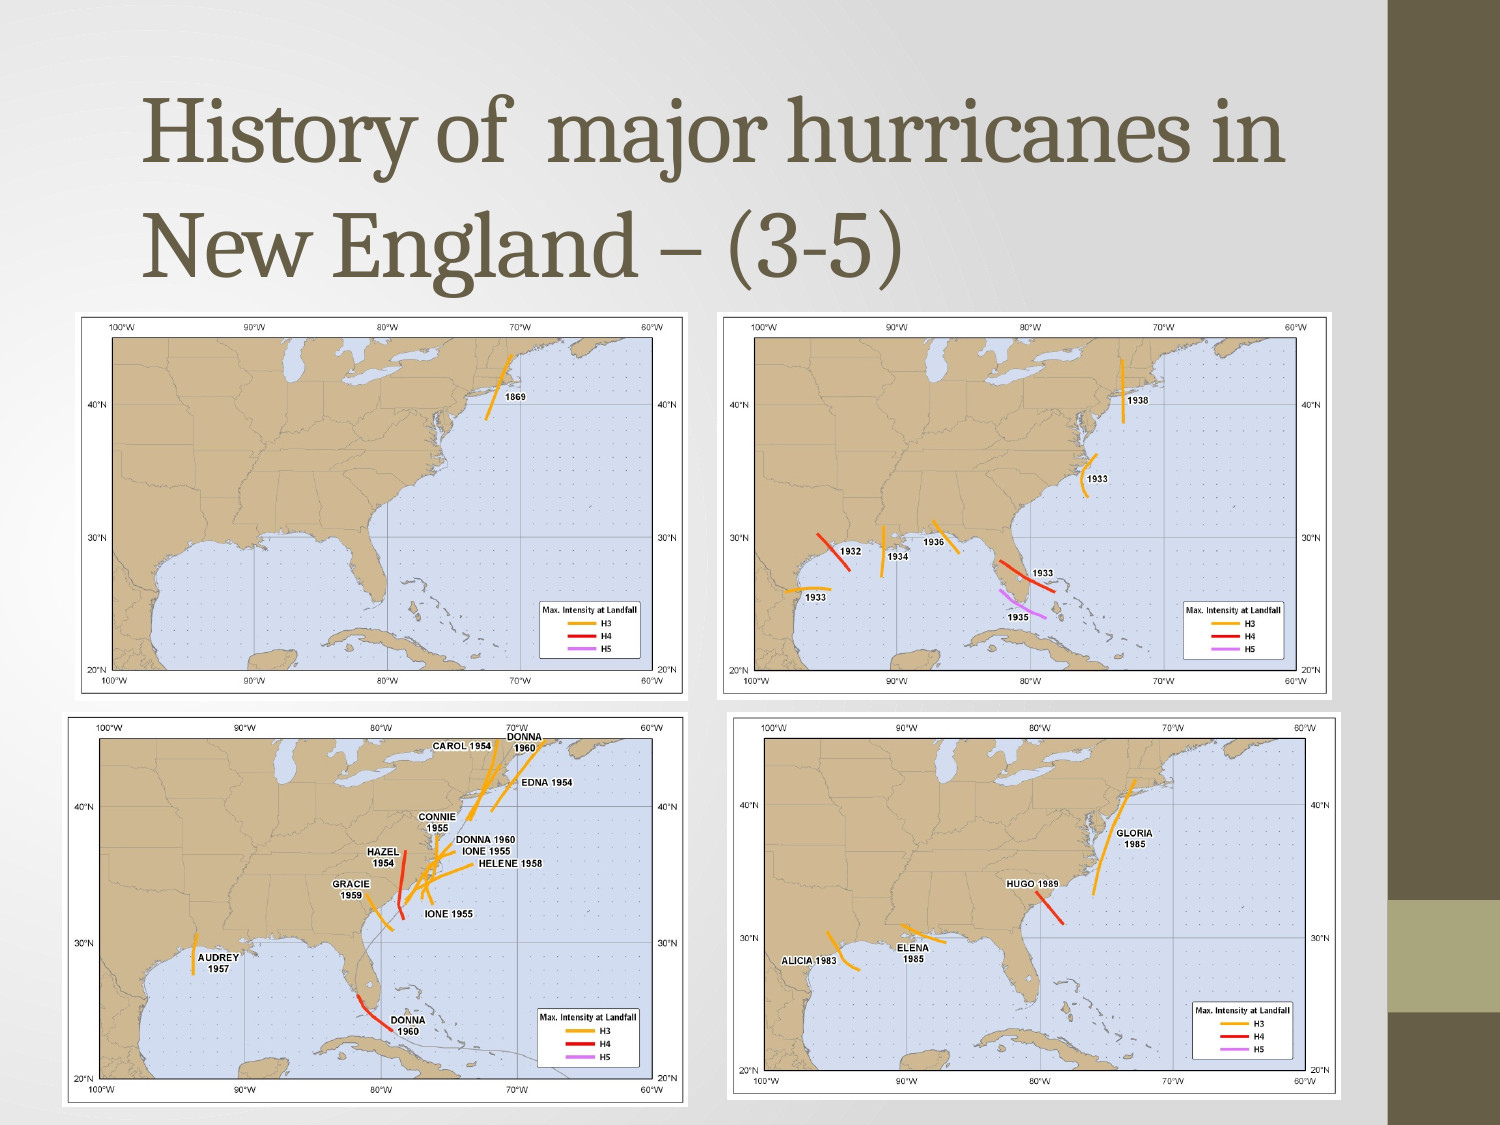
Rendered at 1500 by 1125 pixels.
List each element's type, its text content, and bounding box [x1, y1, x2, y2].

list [74, 311, 688, 701]
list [727, 711, 1341, 1101]
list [61, 711, 689, 1107]
title History of major hurricanes in New England – (3-5) [125, 87, 1388, 275]
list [717, 311, 1332, 701]
